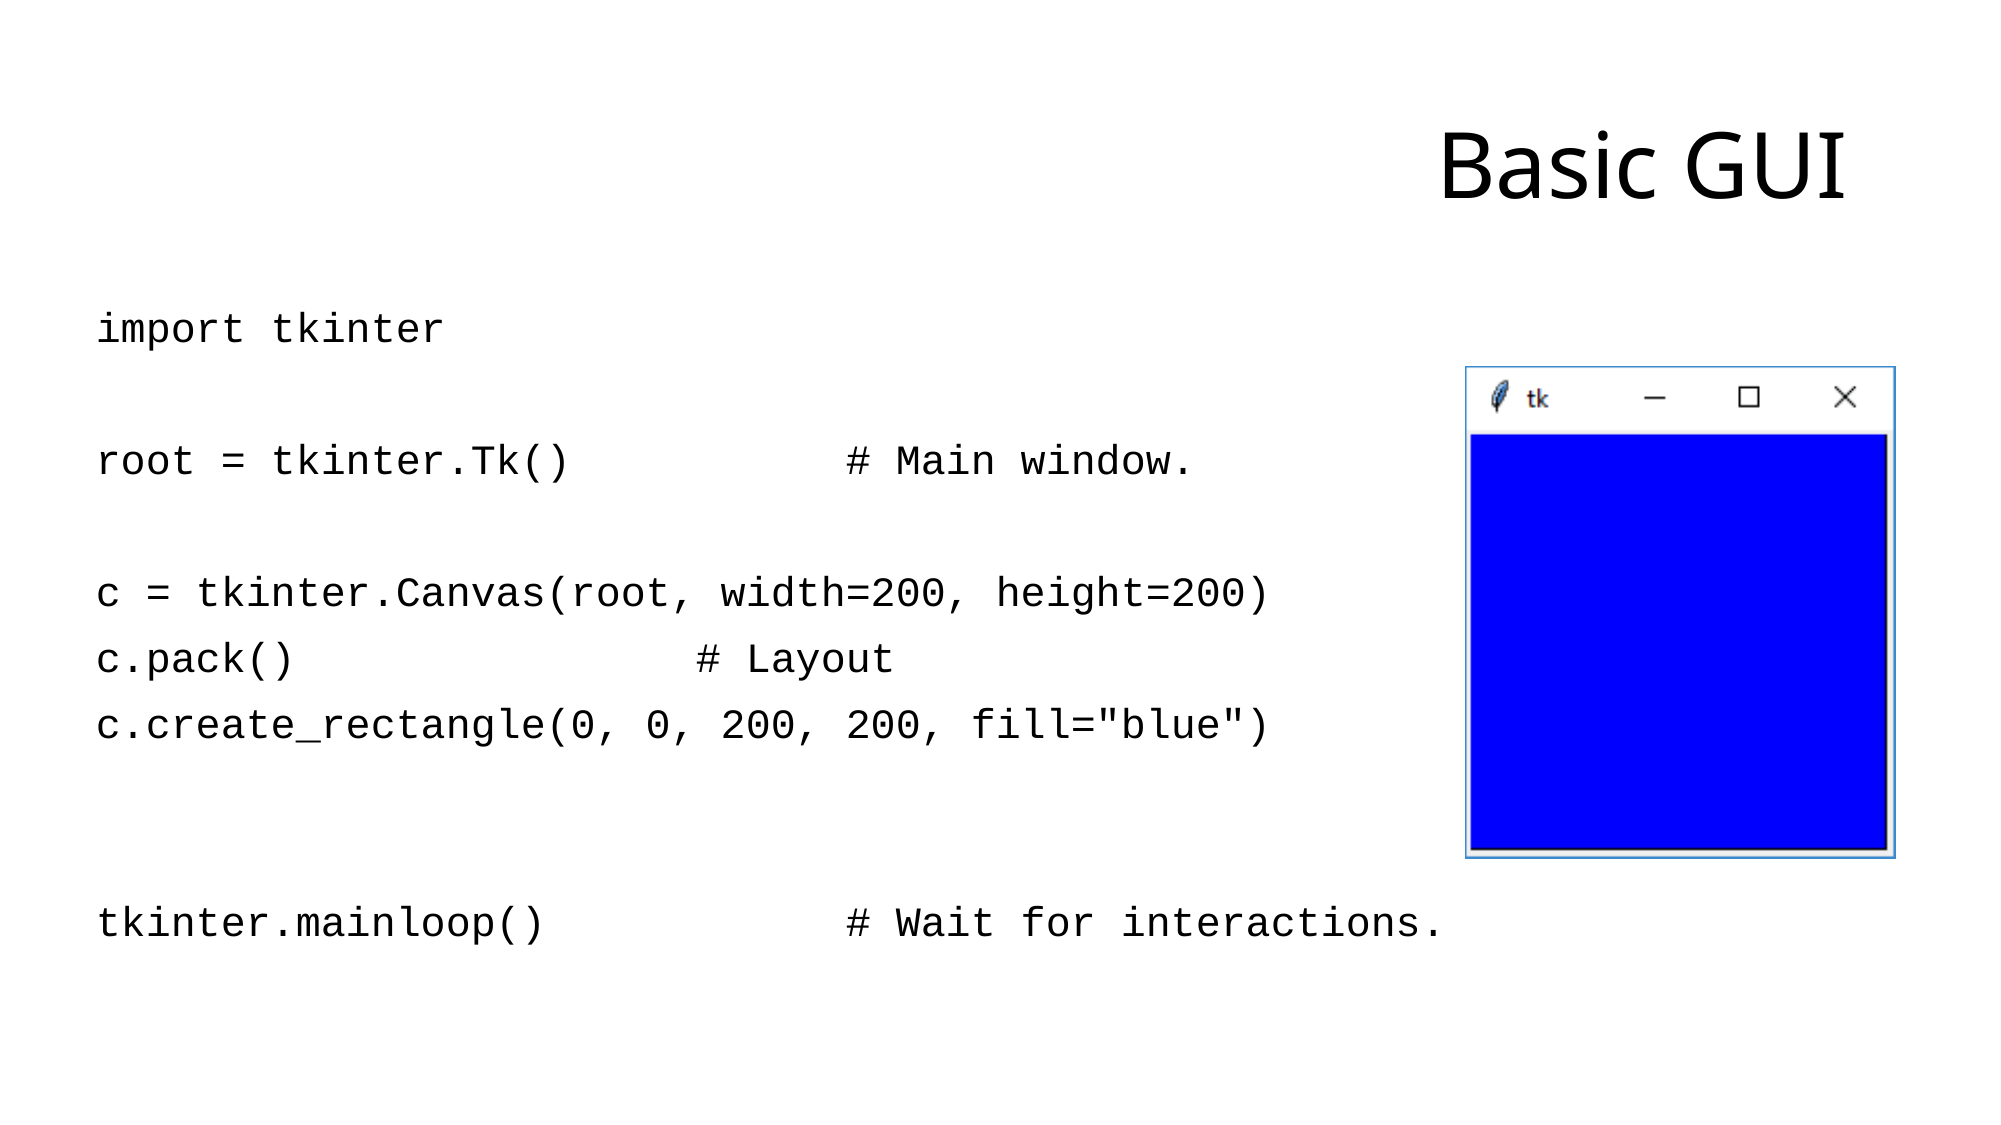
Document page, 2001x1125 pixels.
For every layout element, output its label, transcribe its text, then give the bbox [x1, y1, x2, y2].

picture [1465, 366, 1896, 860]
title Basic GUI [137, 59, 1863, 278]
list import tkinter root = tkinter.Tk() # Main window. c = tkinter.Canvas(root, width=200, height=200) c.pack() # Layout c.create_rectangle(0, 0, 200, 200, fill="blue") tkinter.mainloop() # Wait for interactions. [80, 299, 1863, 1014]
